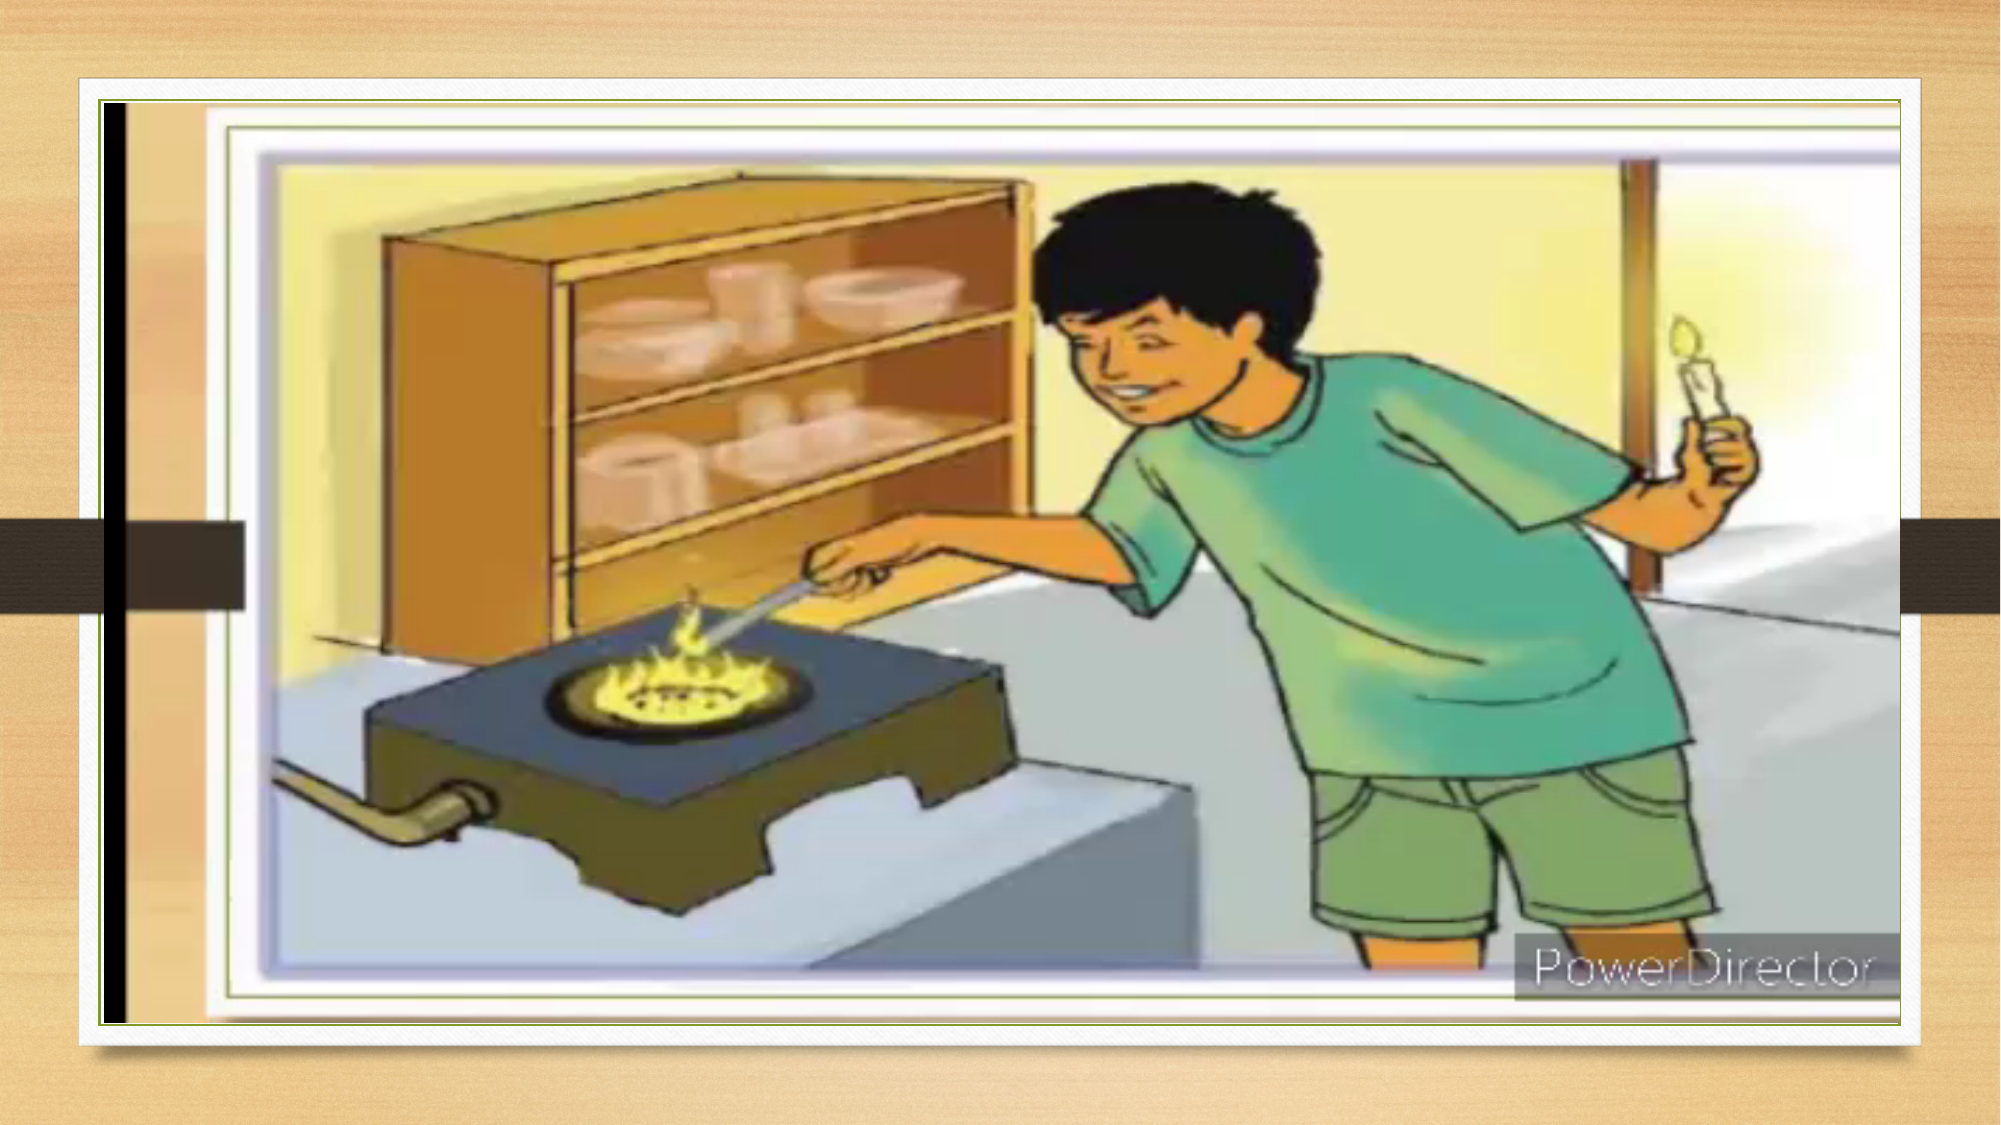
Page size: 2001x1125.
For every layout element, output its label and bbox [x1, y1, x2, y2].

picture [0, 0, 2001, 1125]
text_box [103, 102, 1901, 1024]
